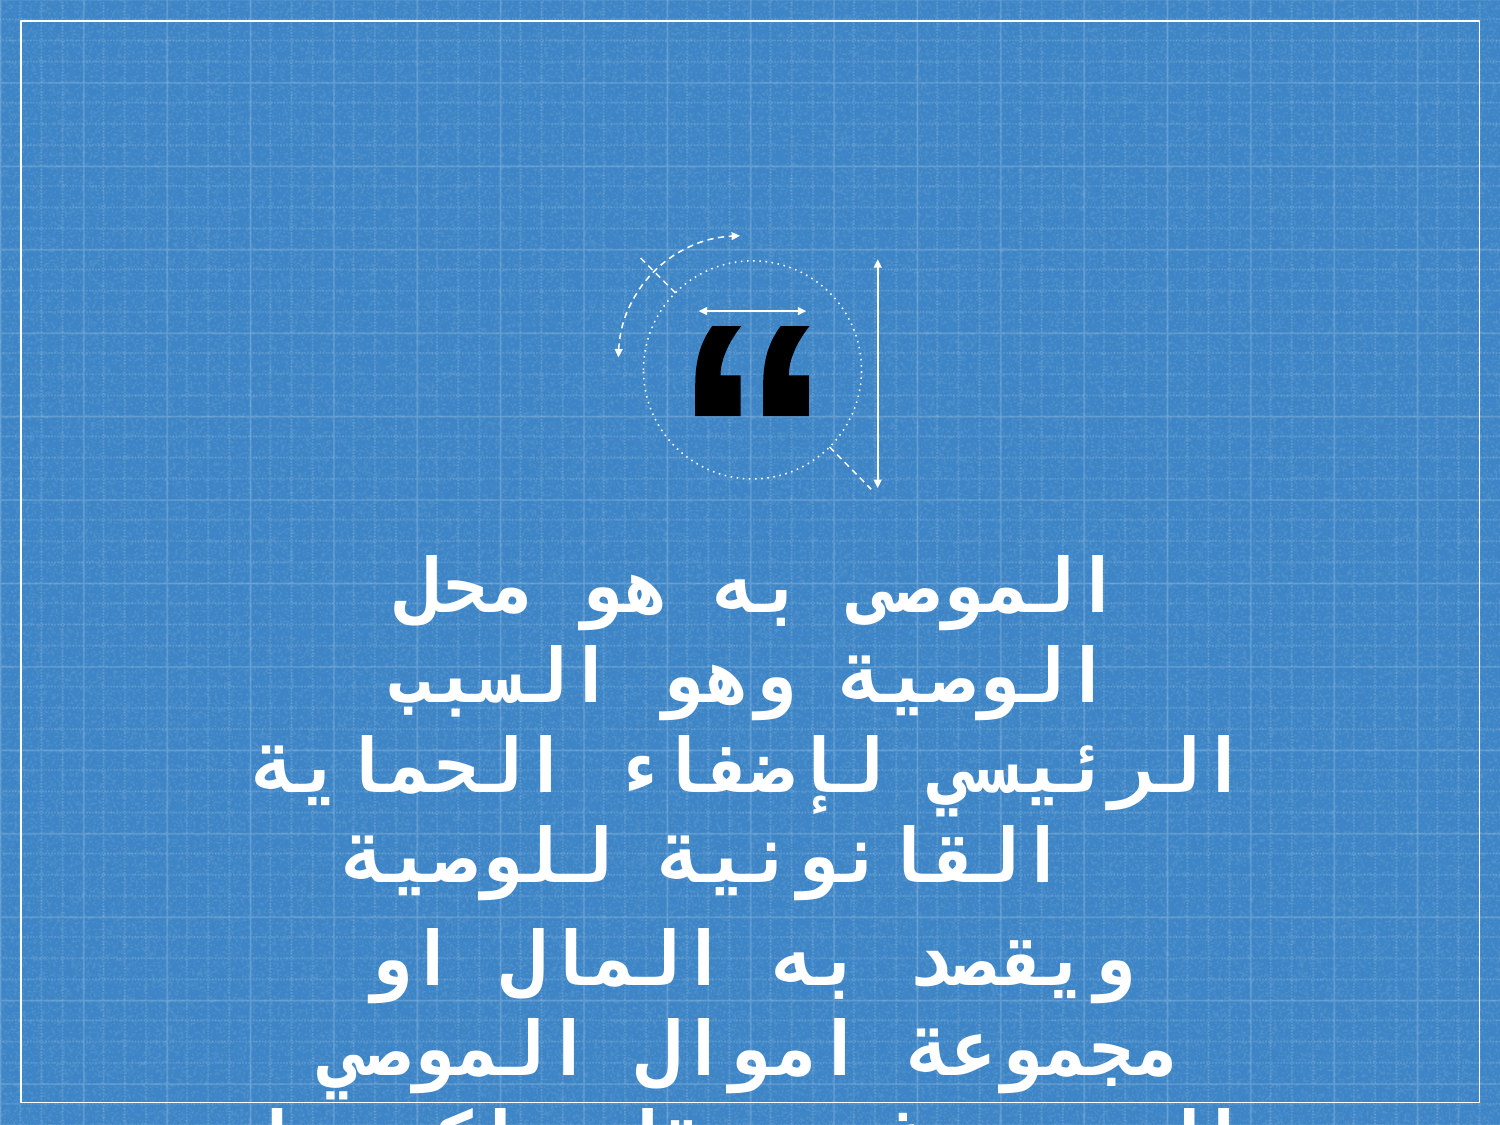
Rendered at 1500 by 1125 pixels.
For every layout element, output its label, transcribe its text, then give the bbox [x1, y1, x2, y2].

list الموصى به هو محل الوصية وهو السبب الرئيسي لإضفاء الحماية القانونية للوصية ويقصد به المال او مجموعة اموال الموصي التي يرغب بنقل ملكيتها الى الموصى له دون مقابل [231, 522, 1269, 870]
picture [0, 0, 1500, 1125]
